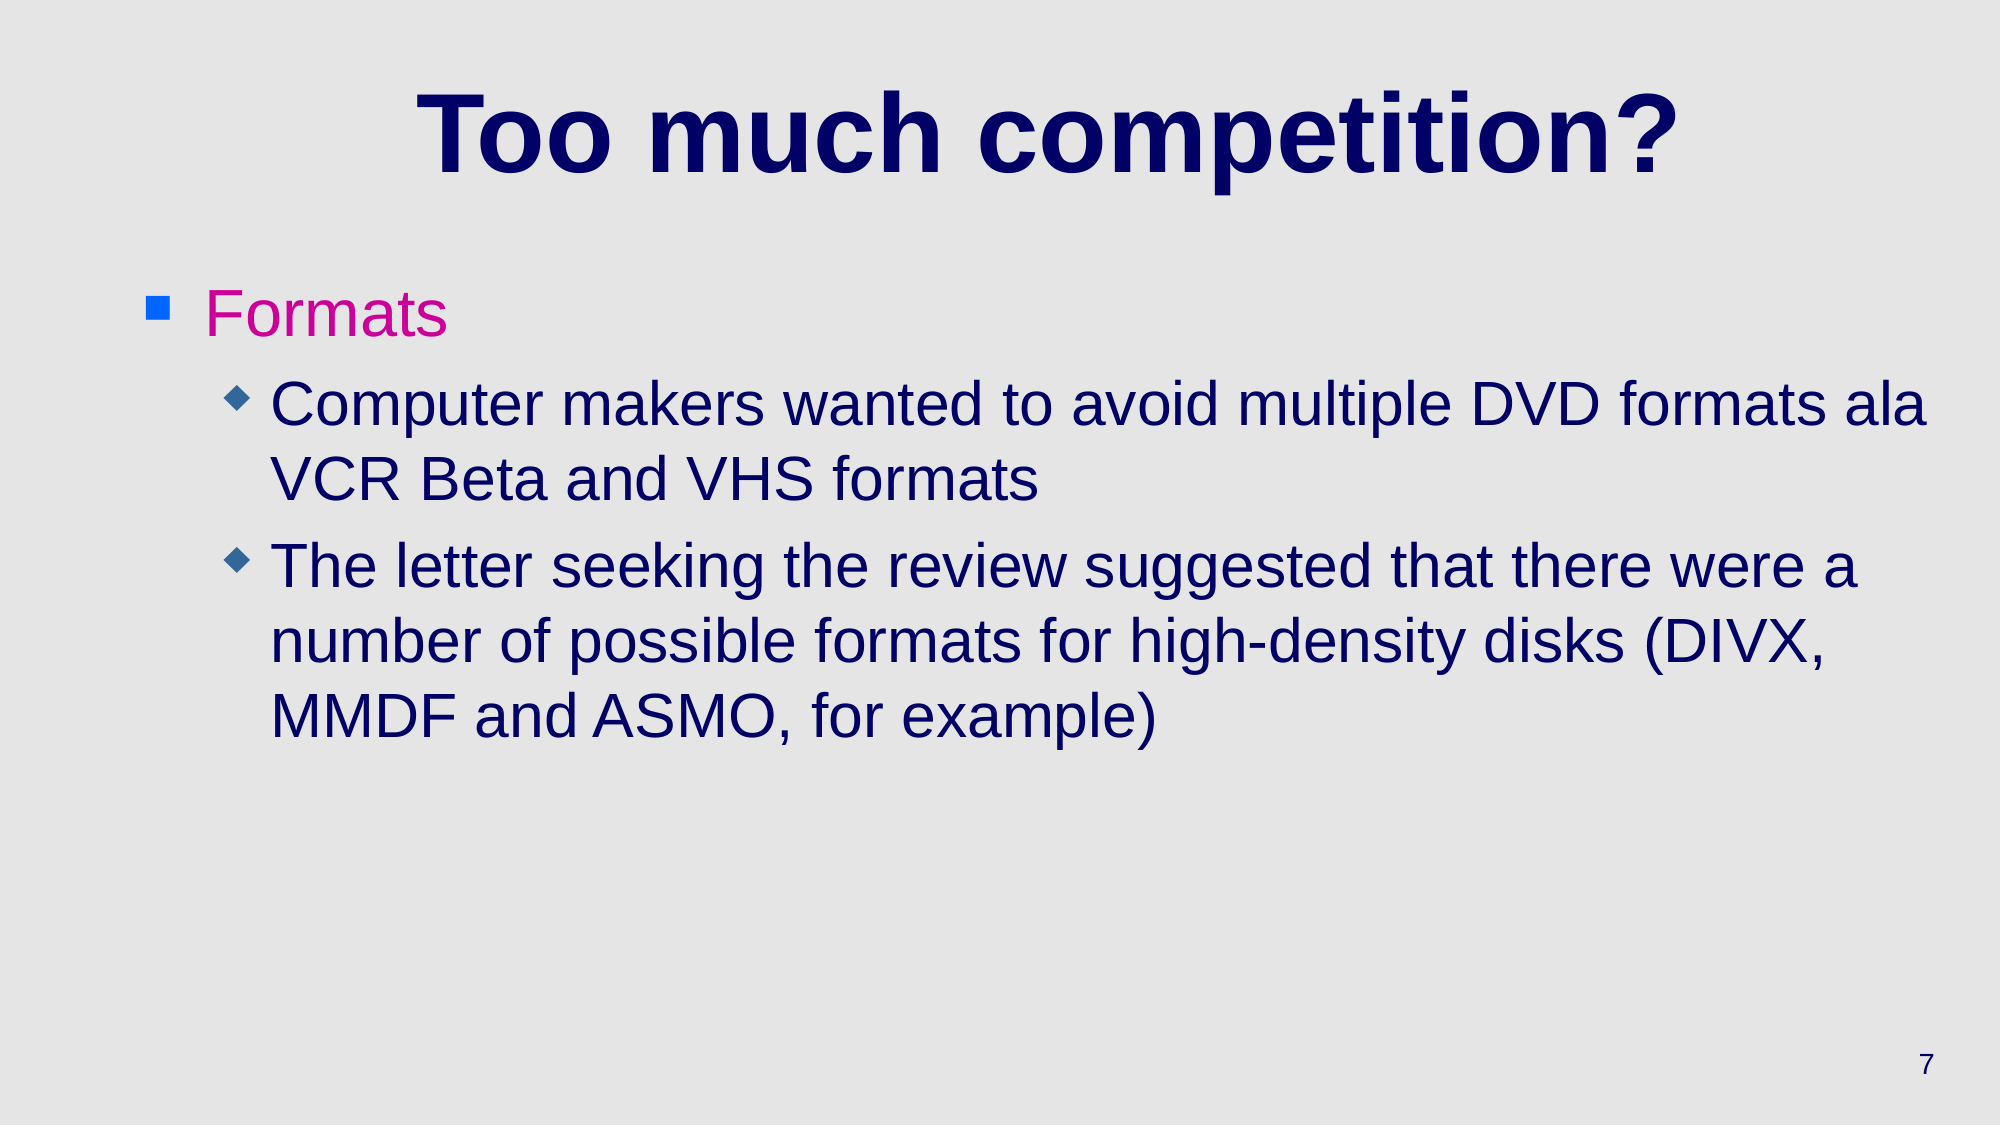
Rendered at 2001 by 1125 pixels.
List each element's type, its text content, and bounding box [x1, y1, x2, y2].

title Too much competition? [133, 50, 1967, 238]
list Formats Computer makers wanted to avoid multiple DVD formats ala VCR Beta and VHS formats The letter seeking the review suggested that there were a number of possible formats for high-density disks (DIVX, MMDF and ASMO, for example) [133, 262, 1967, 938]
slide_number 7 [1533, 1024, 1951, 1101]
